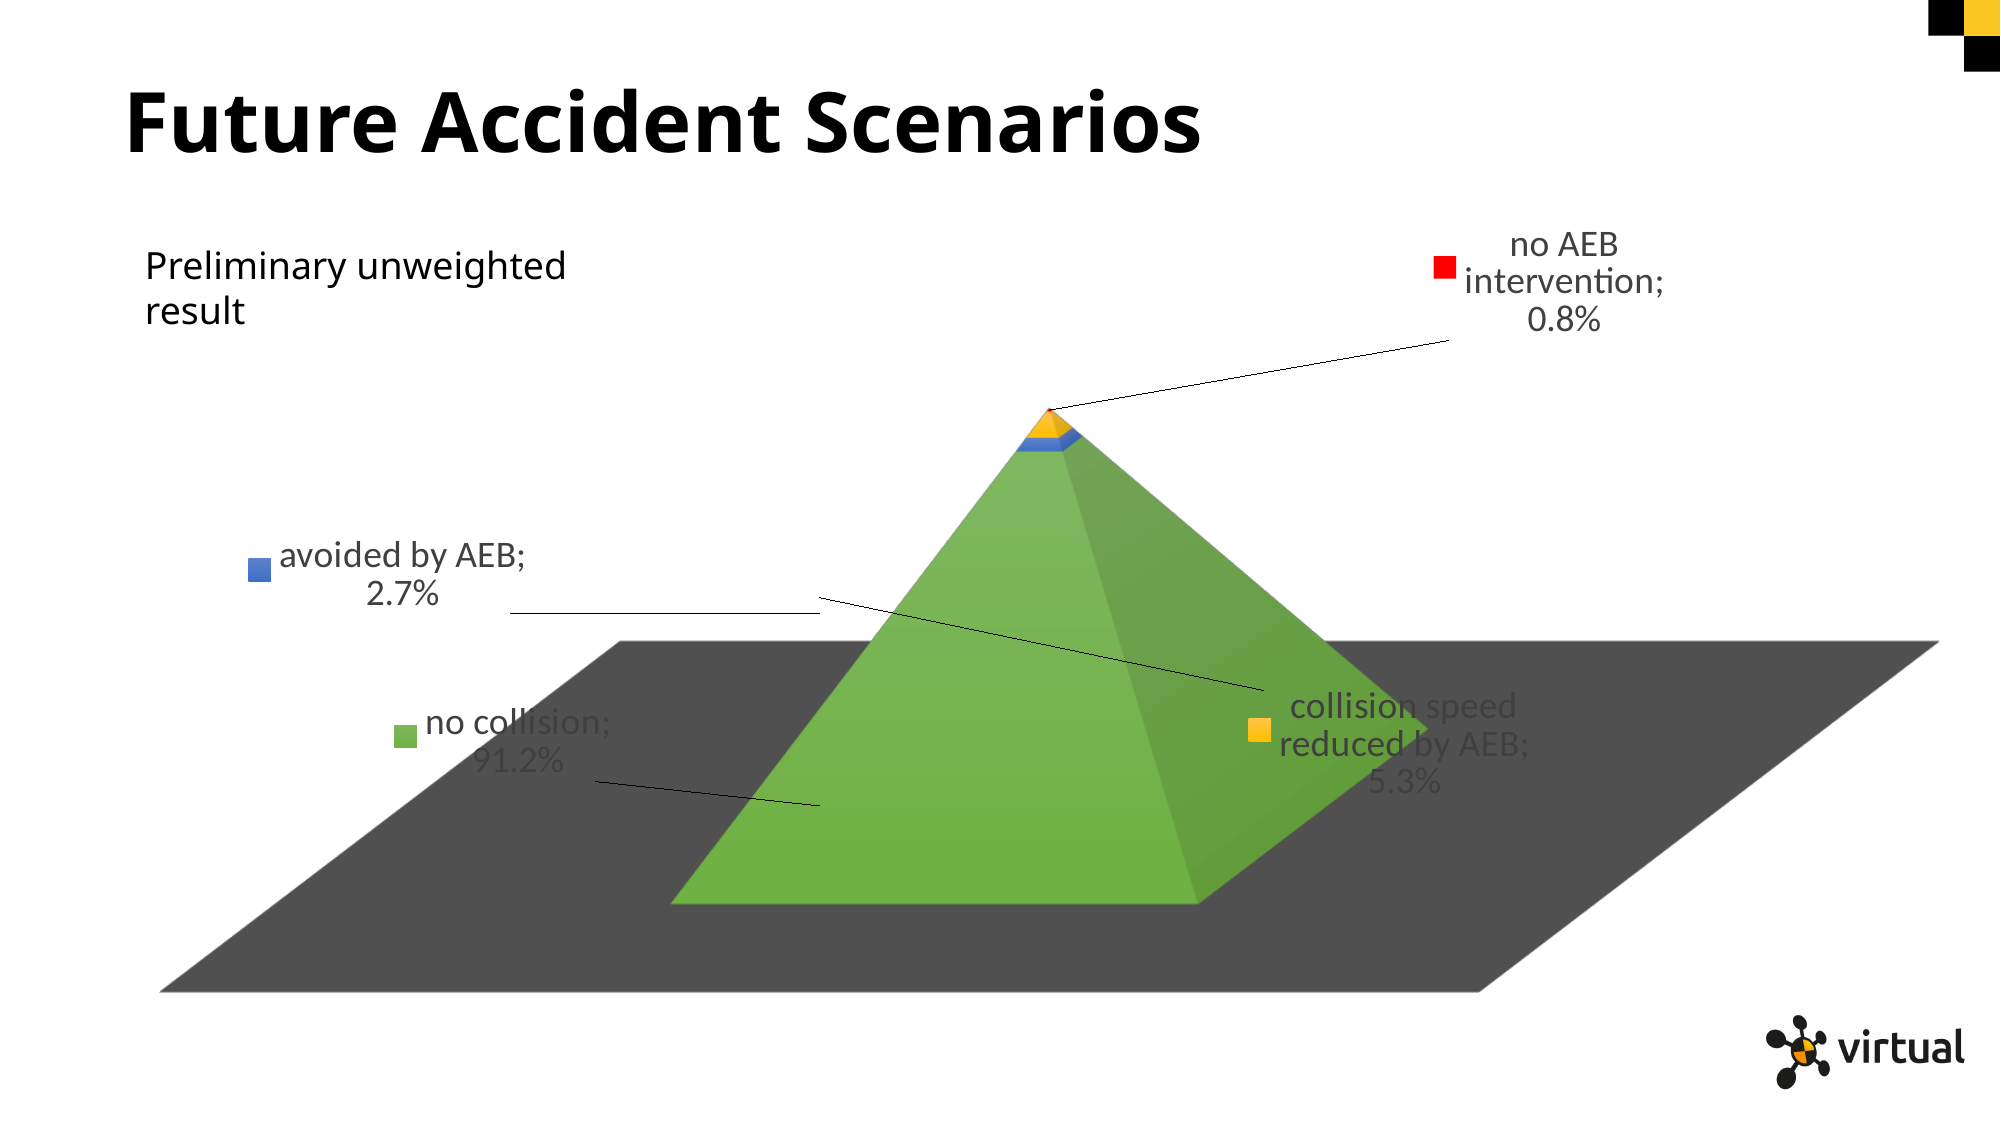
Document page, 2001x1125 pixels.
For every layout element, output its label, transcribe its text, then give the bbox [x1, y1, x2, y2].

title Future Accident Scenarios [108, 59, 1993, 191]
chart [108, 216, 1993, 1009]
picture [1728, 980, 2000, 1125]
